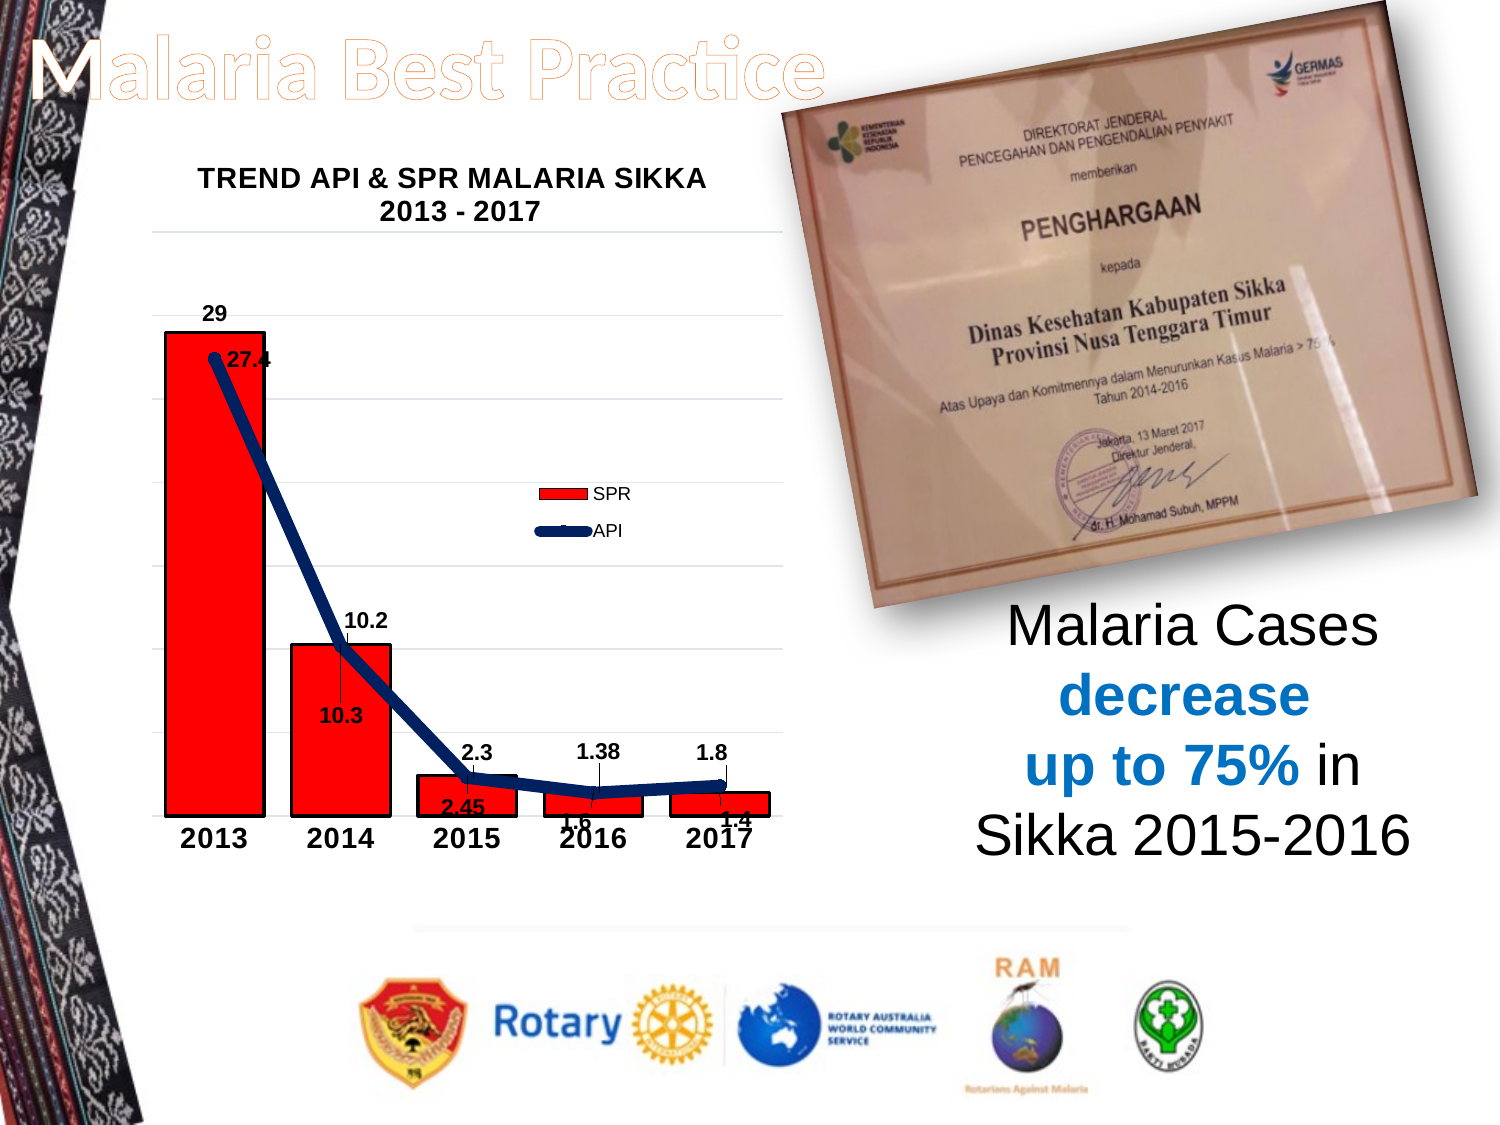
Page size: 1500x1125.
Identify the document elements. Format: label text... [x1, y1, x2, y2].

chart [119, 130, 803, 892]
text_box Malaria Cases decrease up to 75% in Sikka 2015-2016 [939, 579, 1448, 875]
text_box Malaria Best Practice [0, 0, 855, 125]
picture [0, 0, 1500, 1125]
